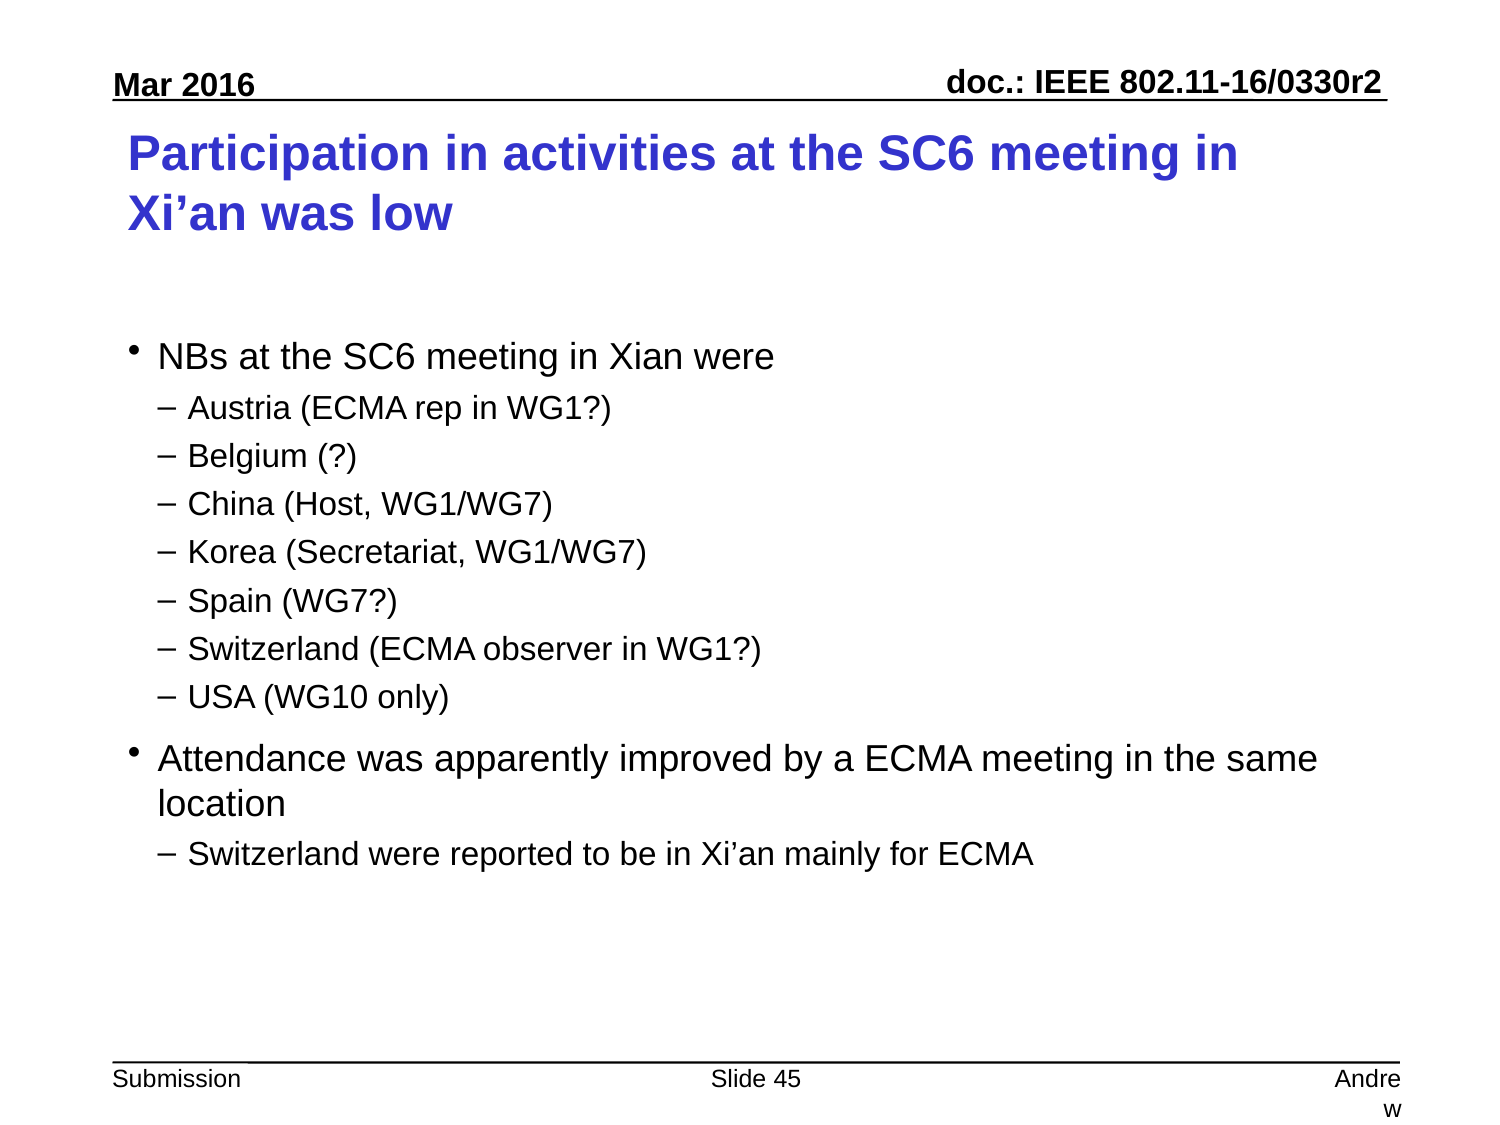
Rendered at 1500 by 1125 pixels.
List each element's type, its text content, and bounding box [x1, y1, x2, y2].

title Participation in activities at the SC6 meeting in Xi’an was low [112, 112, 1388, 288]
list NBs at the SC6 meeting in Xian were Austria (ECMA rep in WG1?) Belgium (?) China (Host, WG1/WG7) Korea (Secretariat, WG1/WG7) Spain (WG7?) Switzerland (ECMA observer in WG1?) USA (WG10 only) Attendance was apparently improved by a ECMA meeting in the same location Switzerland were reported to be in Xi’an mainly for ECMA [112, 324, 1388, 1000]
slide_number Slide 45 [709, 1061, 803, 1093]
footer Andrew Myles, Cisco [1320, 1061, 1402, 1093]
